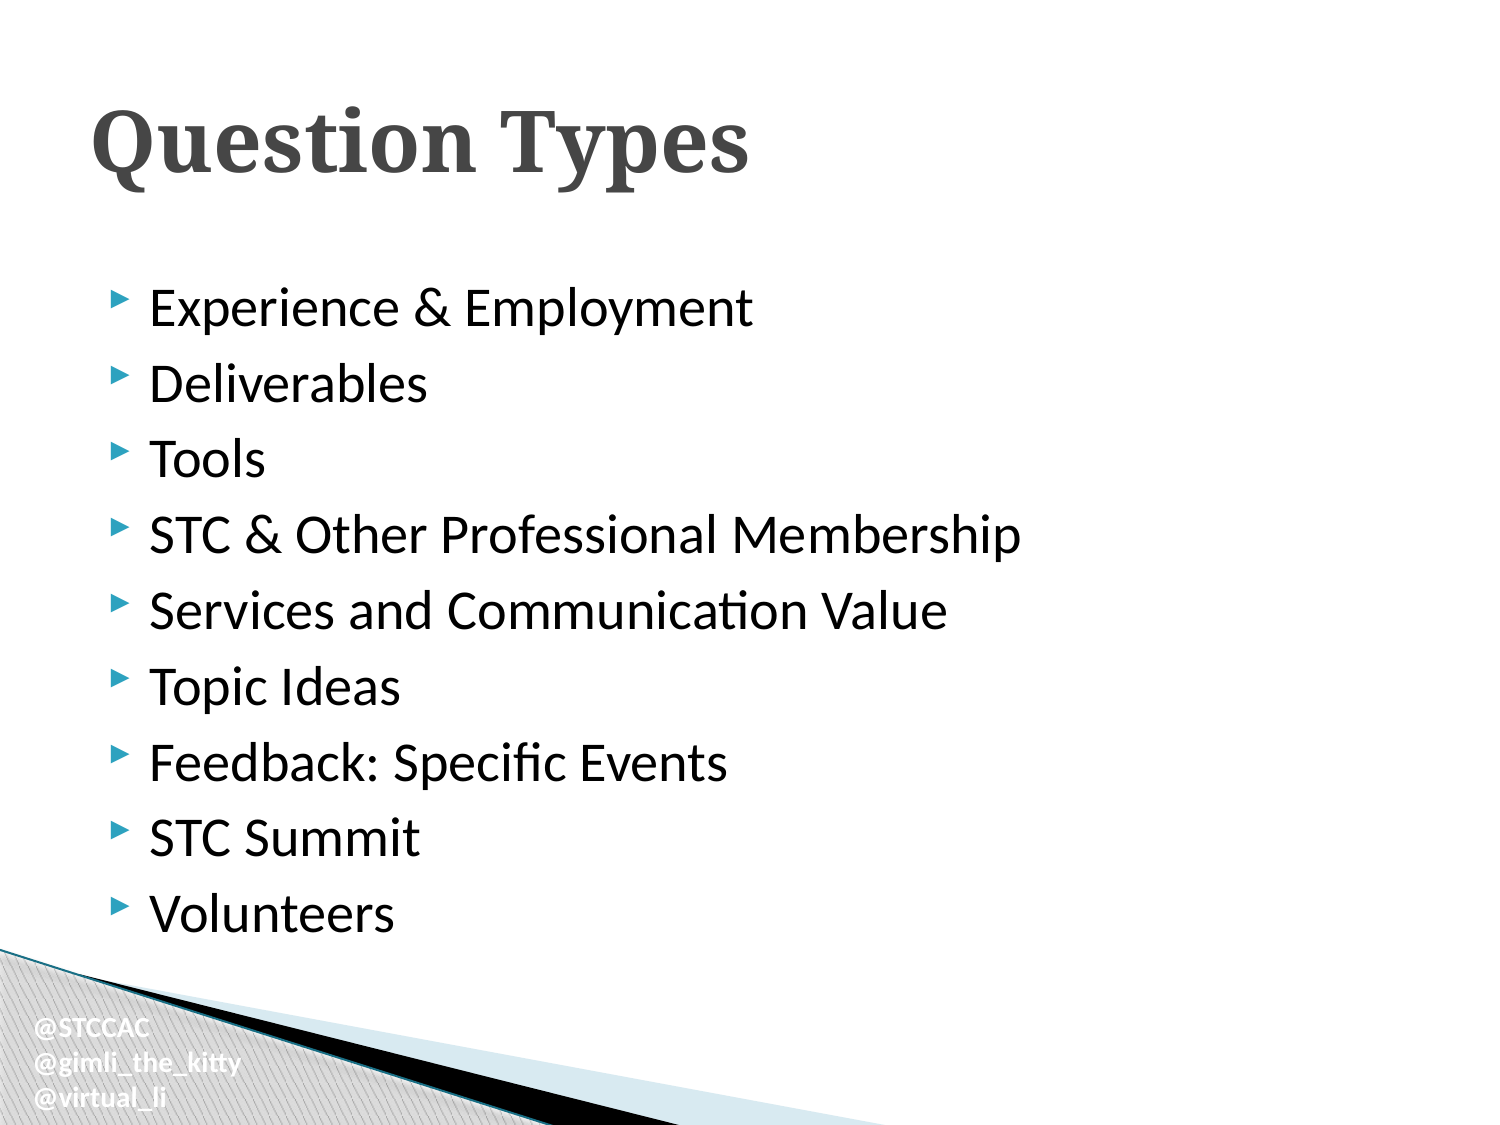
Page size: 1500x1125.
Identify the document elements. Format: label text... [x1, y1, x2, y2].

title Question Types [75, 45, 1425, 233]
list Experience & Employment Deliverables Tools STC & Other Professional Membership Services and Communication Value Topic Ideas Feedback: Specific Events STC Summit Volunteers [75, 262, 1425, 963]
